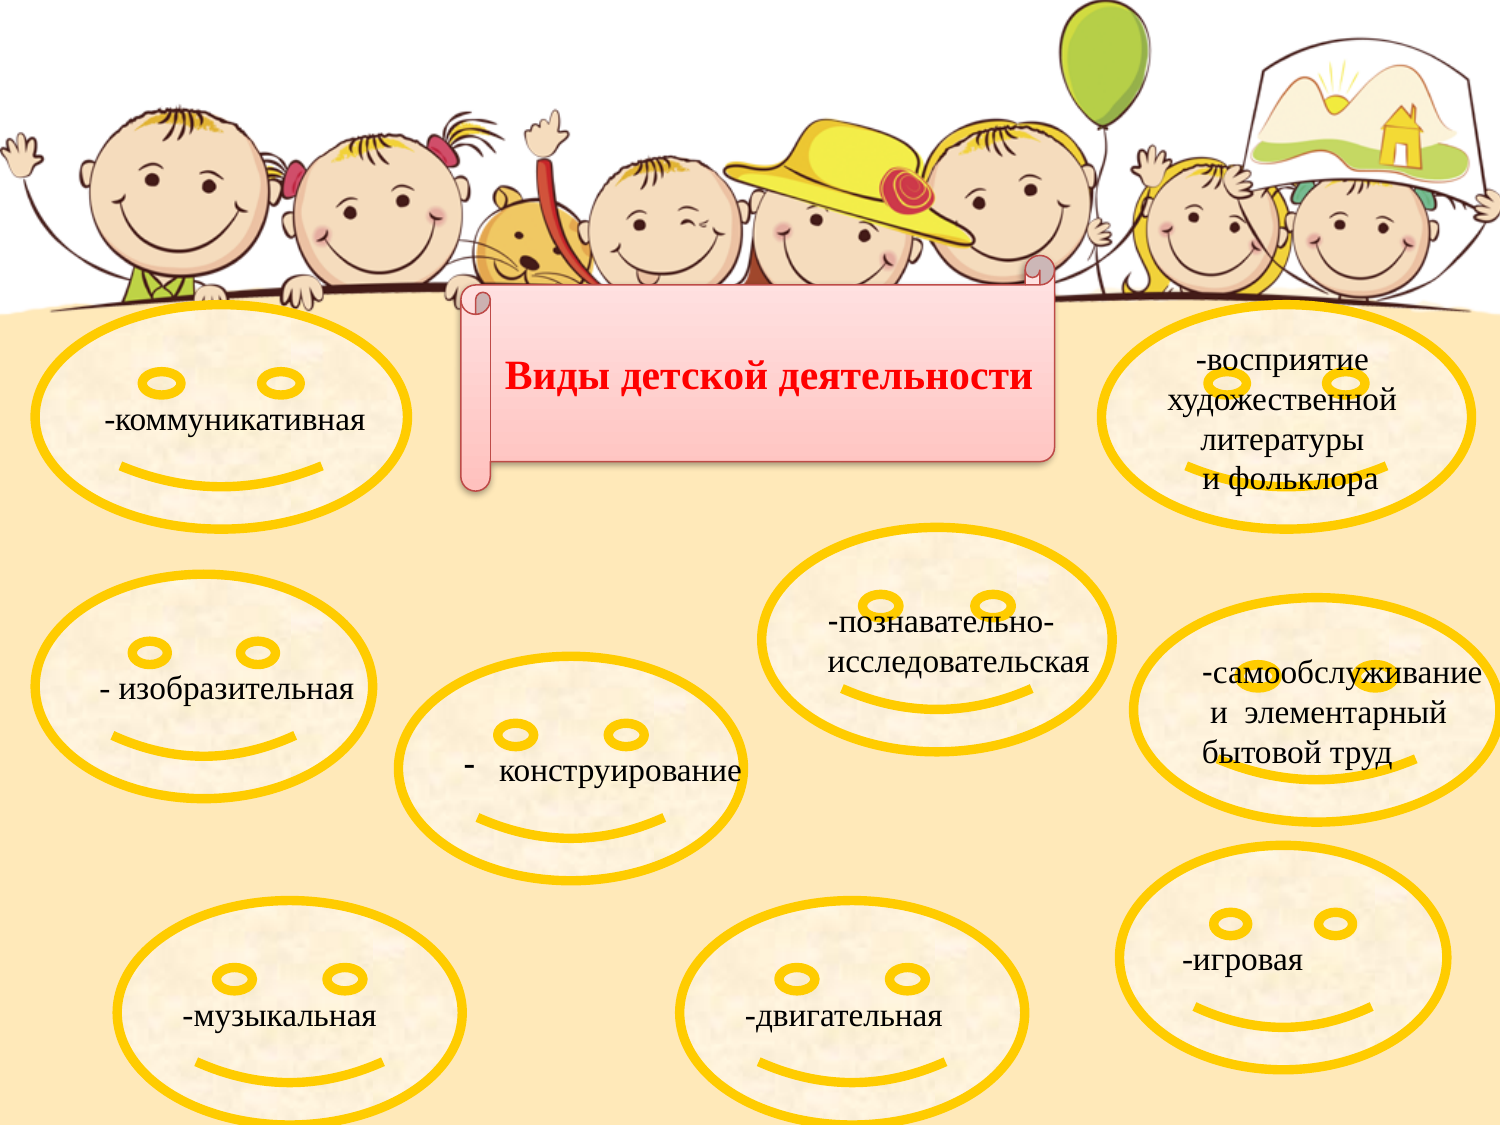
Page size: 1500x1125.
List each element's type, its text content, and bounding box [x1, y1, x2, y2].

text_box Виды детской деятельности [460, 254, 1056, 492]
text_box -восприятие художественной литературы и фольклора [1101, 304, 1472, 530]
text_box -музыкальная [117, 900, 463, 1125]
text_box -двигательная [679, 900, 1025, 1125]
text_box -коммуникативная [35, 304, 408, 530]
picture [0, 0, 1500, 1125]
text_box -игровая [1119, 845, 1447, 1070]
text_box конструирование [398, 656, 744, 881]
text_box - изобразительная [35, 574, 373, 799]
text_box -познавательно- исследовательская [761, 527, 1113, 752]
text_box -самообслуживание и элементарный бытовой труд [1133, 597, 1500, 823]
